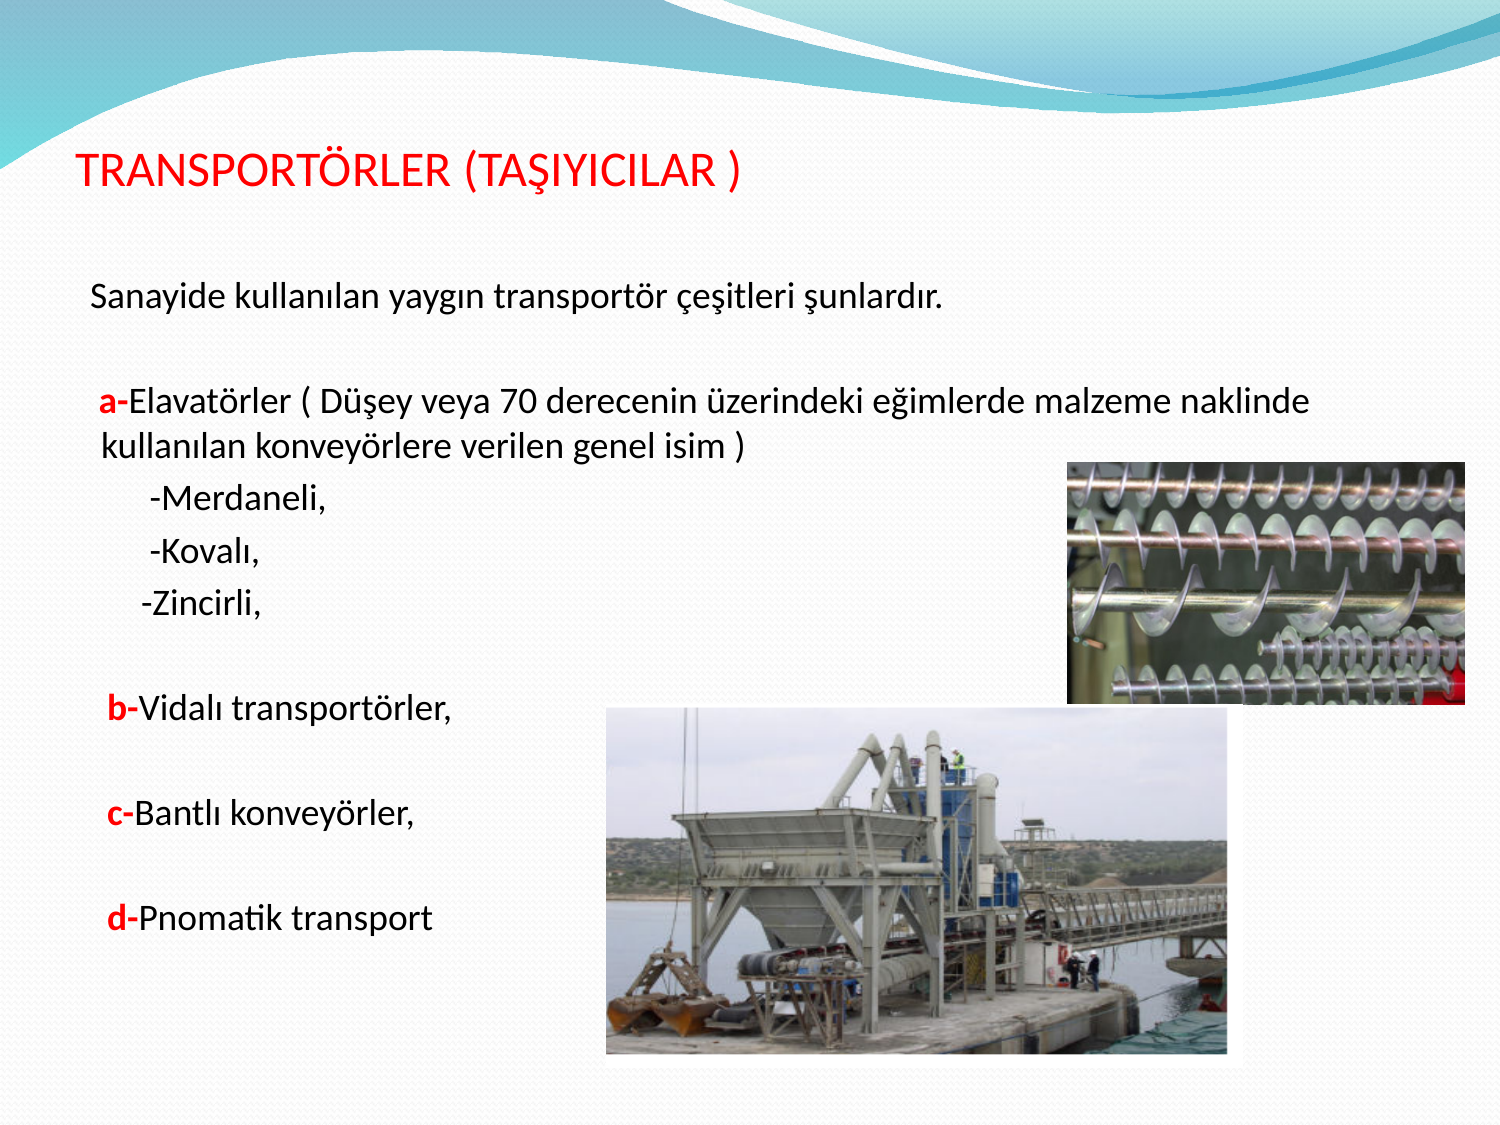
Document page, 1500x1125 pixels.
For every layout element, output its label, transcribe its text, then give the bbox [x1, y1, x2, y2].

picture [605, 461, 1466, 1068]
list Sanayide kullanılan yaygın transportör çeşitleri şunlardır. a-Elavatörler ( Düşey veya 70 derecenin üzerindeki eğimlerde malzeme naklinde kullanılan konveyörlere verilen genel isim ) -Merdaneli, -Kovalı, -Zincirli, b-Vidalı transportörler, c-Bantlı konveyörler, d-Pnomatik transport [41, 210, 1392, 1064]
title TRANSPORTÖRLER (TAŞIYICILAR ) [75, 120, 1425, 205]
